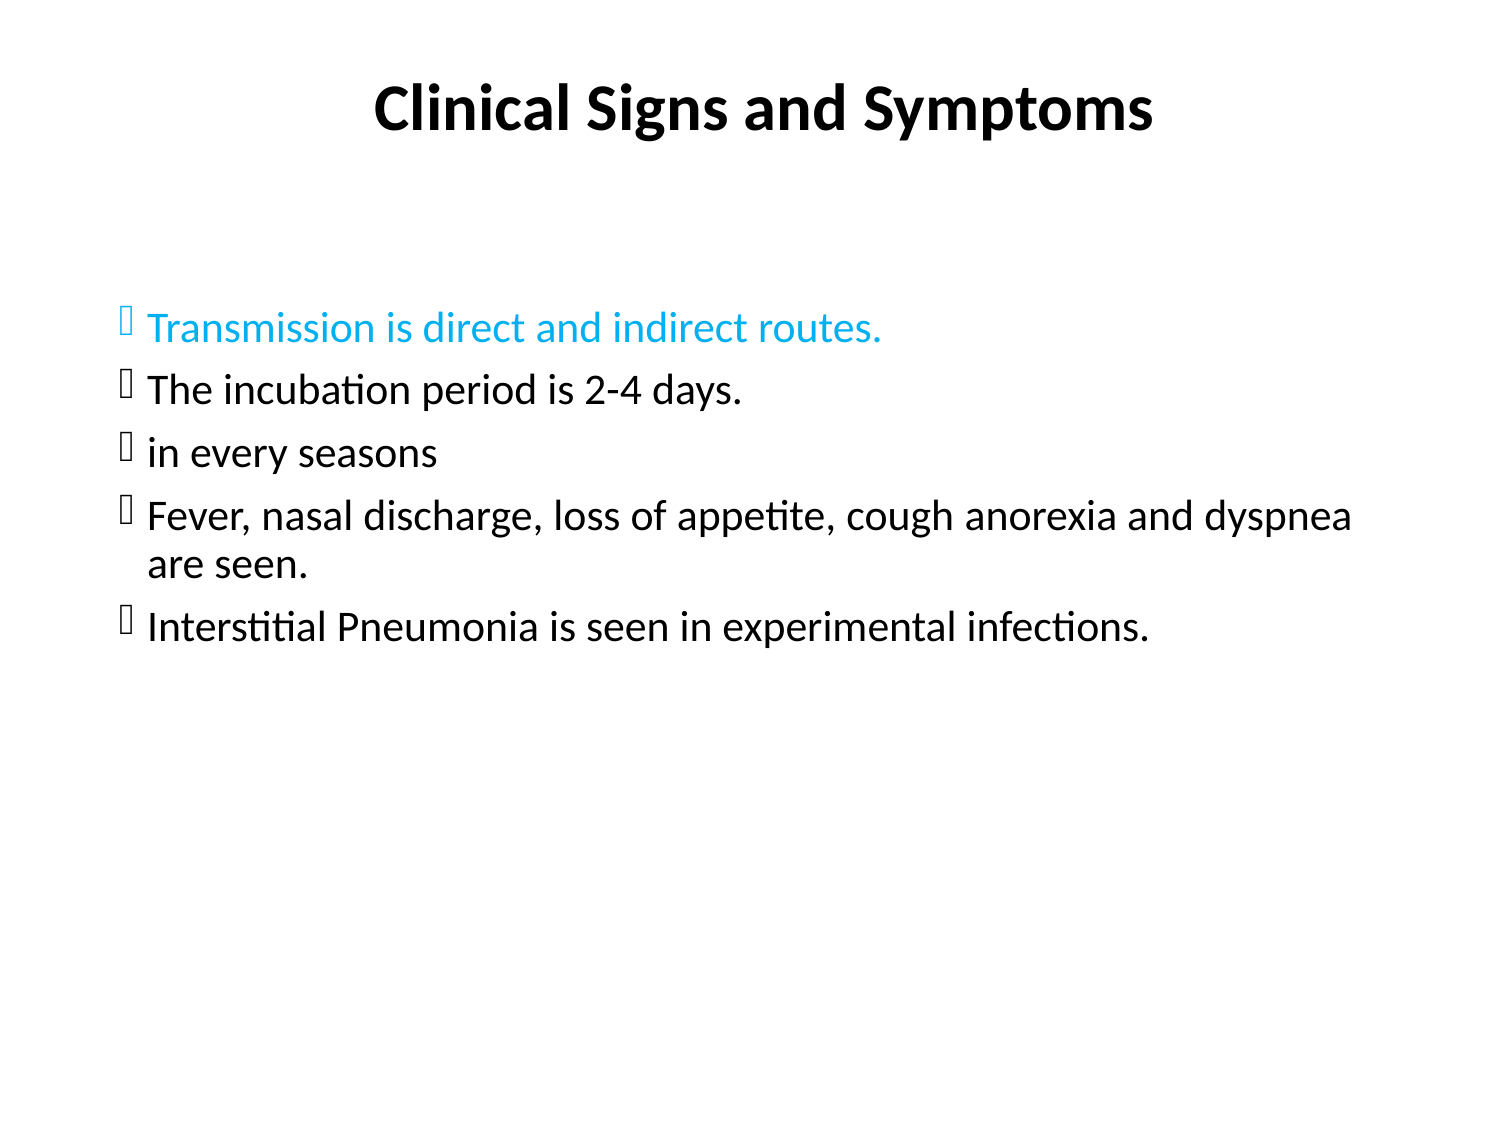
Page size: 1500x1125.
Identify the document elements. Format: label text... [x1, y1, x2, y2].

title Clinical Signs and Symptoms [118, 0, 1412, 218]
list Transmission is direct and indirect routes. The incubation period is 2-4 days. in every seasons Fever, nasal discharge, loss of appetite, cough anorexia and dyspnea are seen. Interstitial Pneumonia is seen in experimental infections. [103, 296, 1398, 1014]
